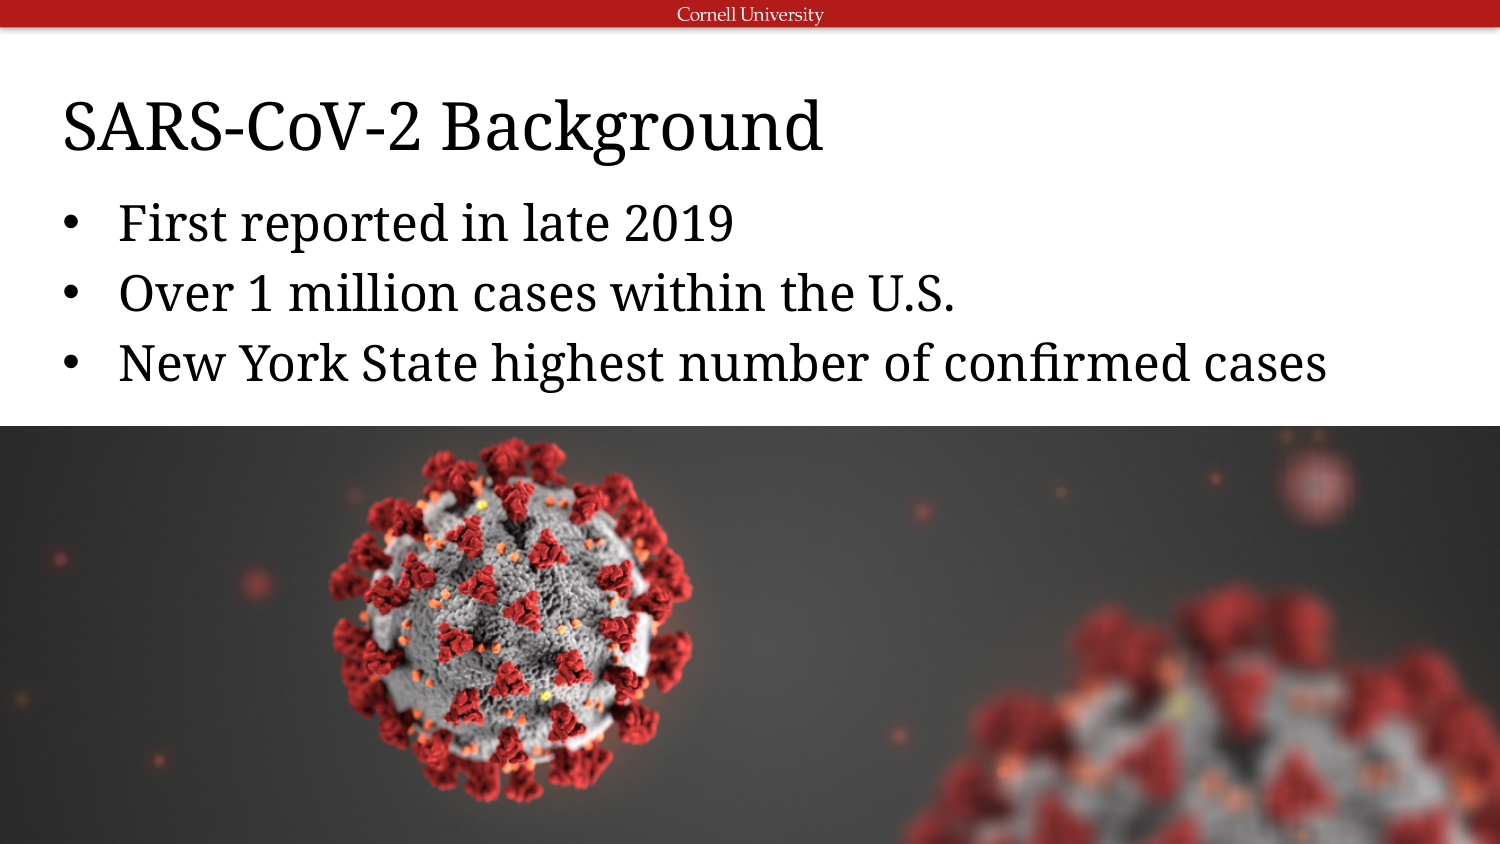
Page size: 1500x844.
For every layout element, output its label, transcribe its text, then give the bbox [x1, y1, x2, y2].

picture [673, 0, 825, 43]
title SARS-CoV-2 Background [47, 70, 1448, 177]
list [0, 426, 1500, 844]
list First reported in late 2019 Over 1 million cases within the U.S. New York State highest number of confirmed cases [47, 183, 1448, 424]
